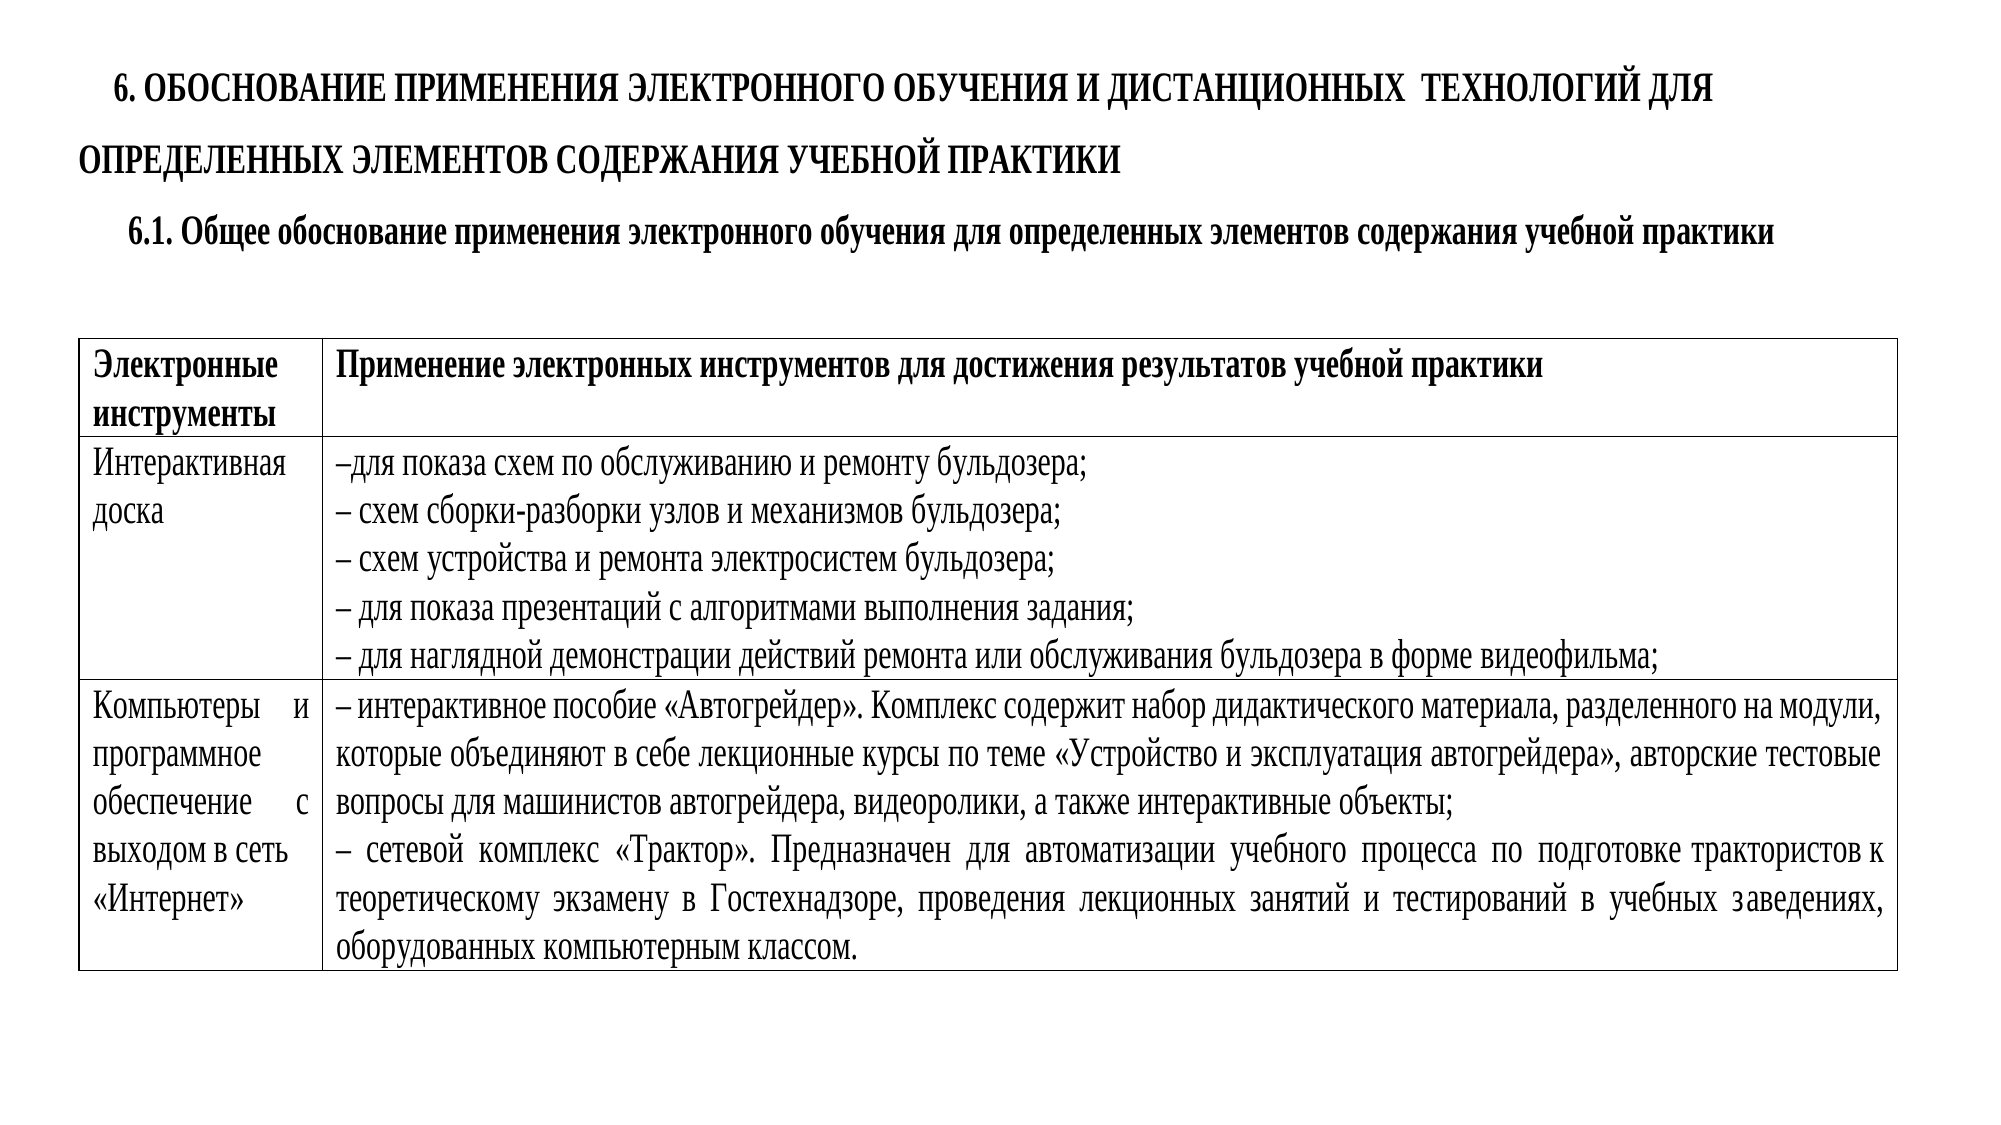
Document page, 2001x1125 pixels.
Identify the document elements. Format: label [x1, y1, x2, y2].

list [78, 61, 1900, 1023]
